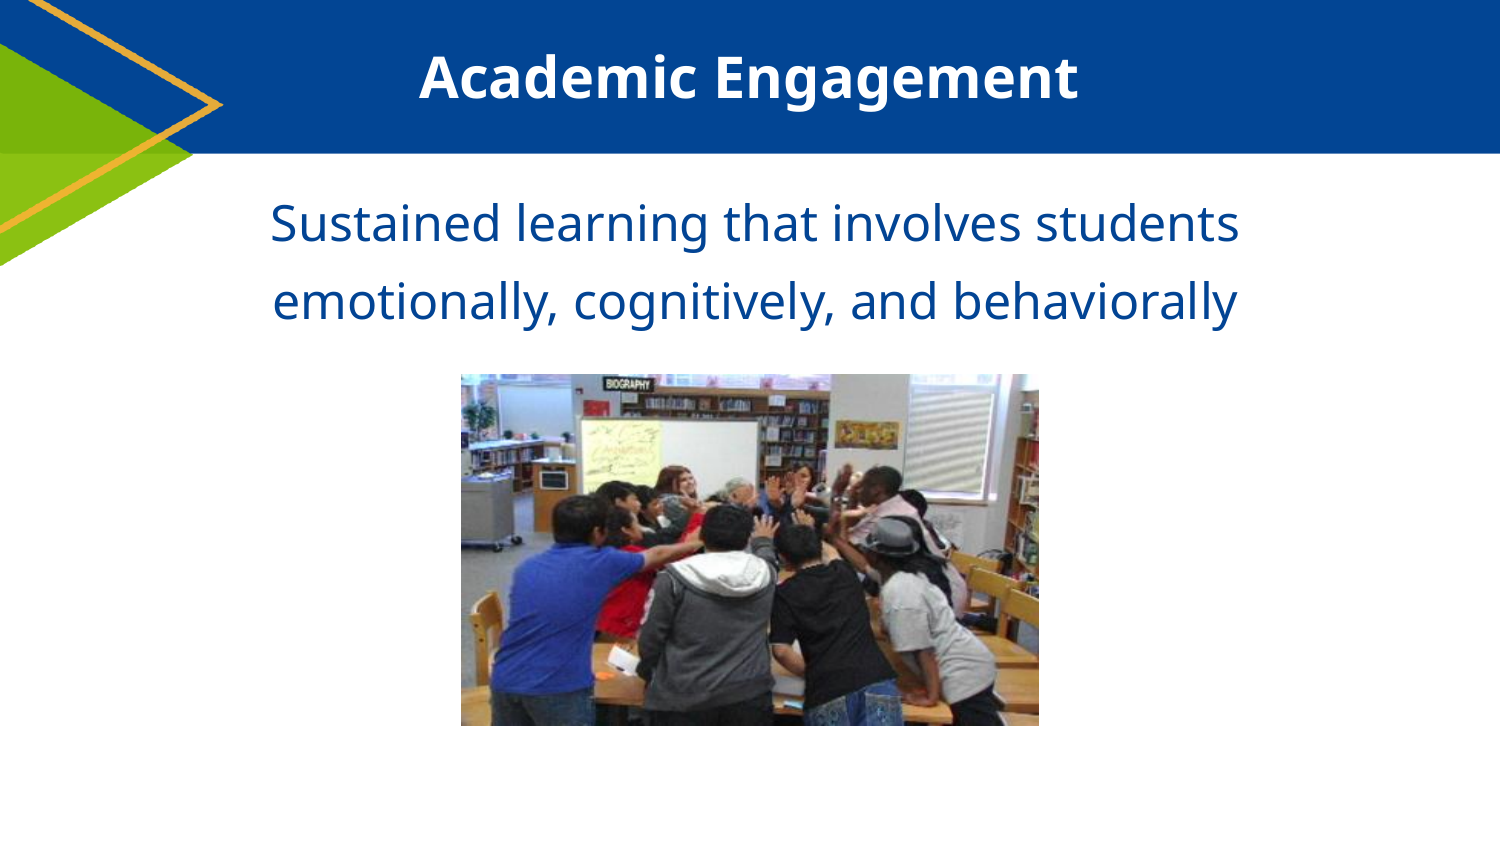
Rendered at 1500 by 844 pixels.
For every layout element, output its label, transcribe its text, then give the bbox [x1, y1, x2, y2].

picture [0, 0, 1500, 844]
subtitle Sustained learning that involves students emotionally, cognitively, and behaviorally [172, 169, 1328, 608]
title Academic Engagement [152, 28, 1348, 123]
